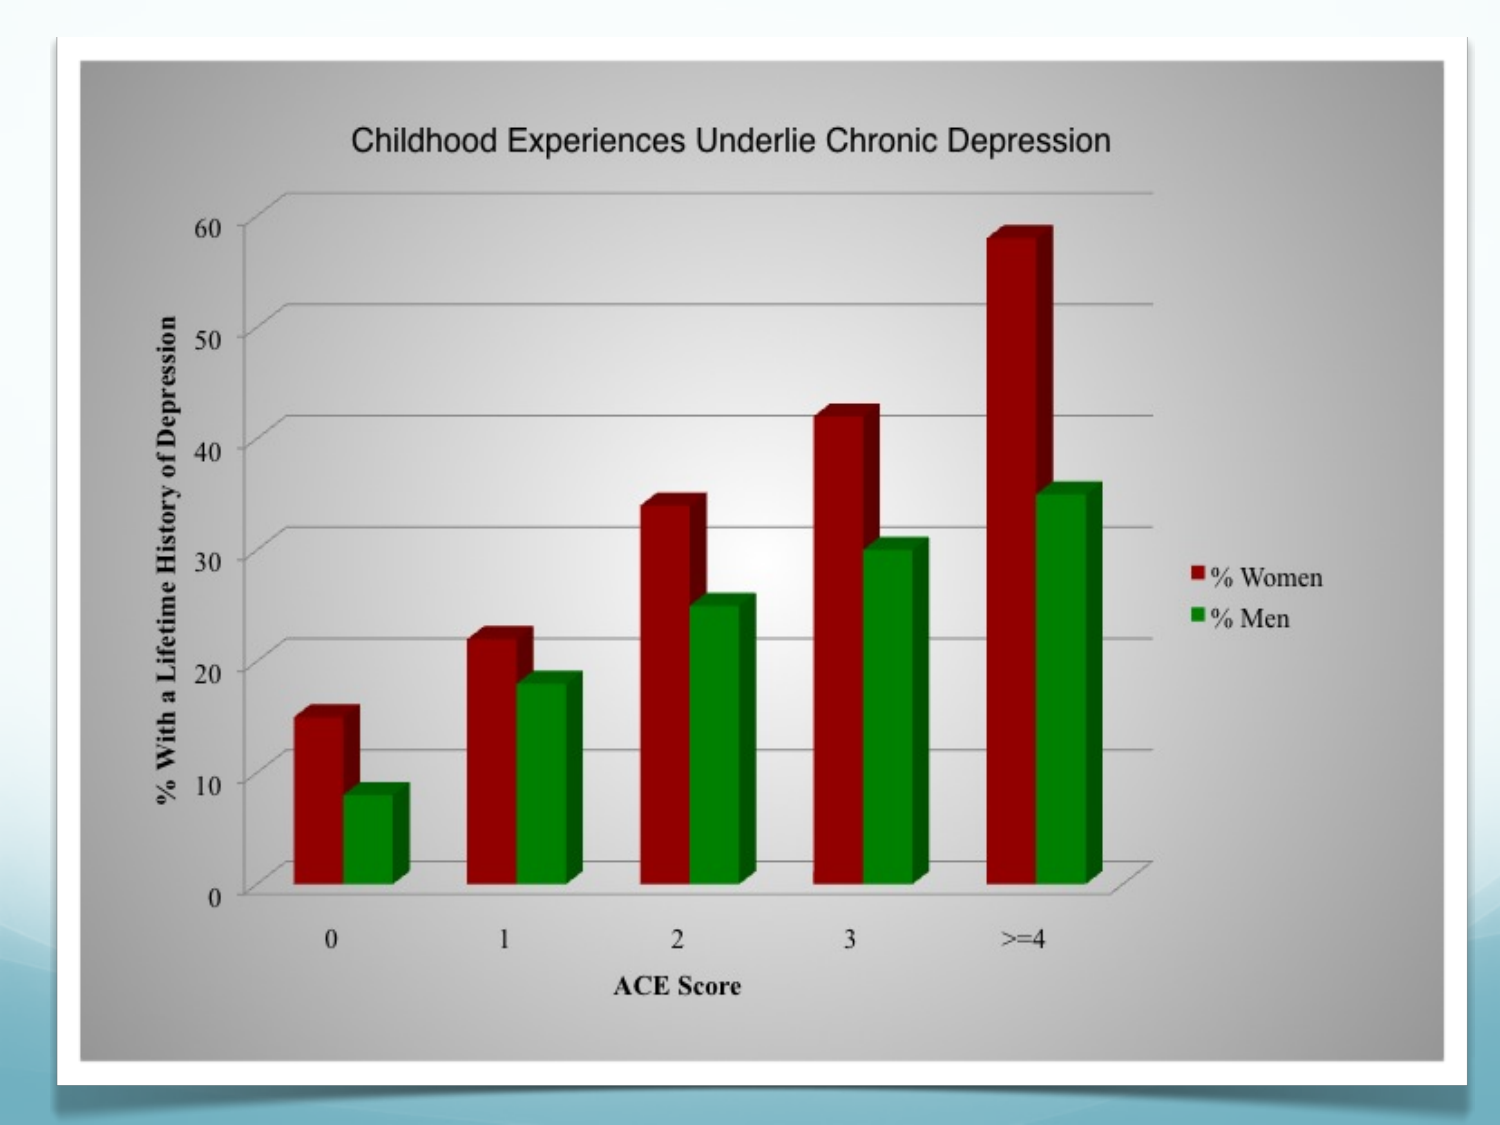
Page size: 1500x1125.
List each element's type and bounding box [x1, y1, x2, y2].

text_box [49, 36, 1476, 1125]
